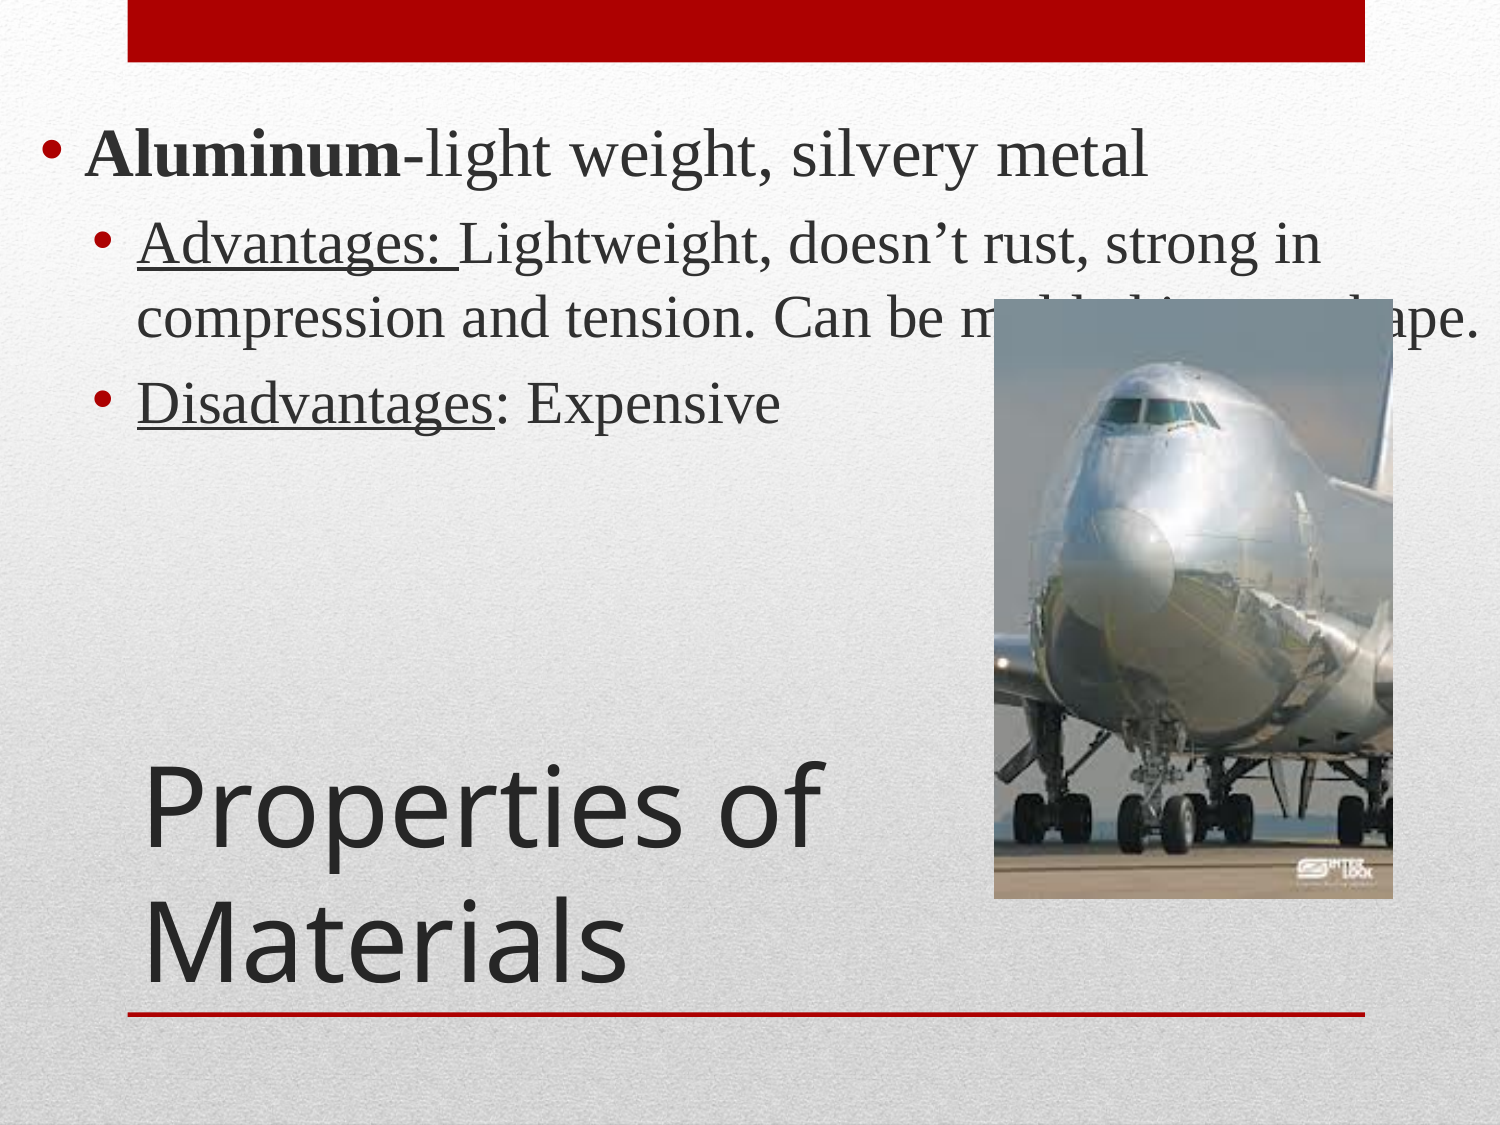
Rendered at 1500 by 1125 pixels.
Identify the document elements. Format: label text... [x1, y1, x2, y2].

title Properties of Materials [125, 750, 1238, 1013]
picture [993, 299, 1394, 900]
list Aluminum-light weight, silvery metal Advantages: Lightweight, doesn’t rust, strong in compression and tension. Can be molded in any shape. Disadvantages: Expensive [24, 99, 1500, 488]
